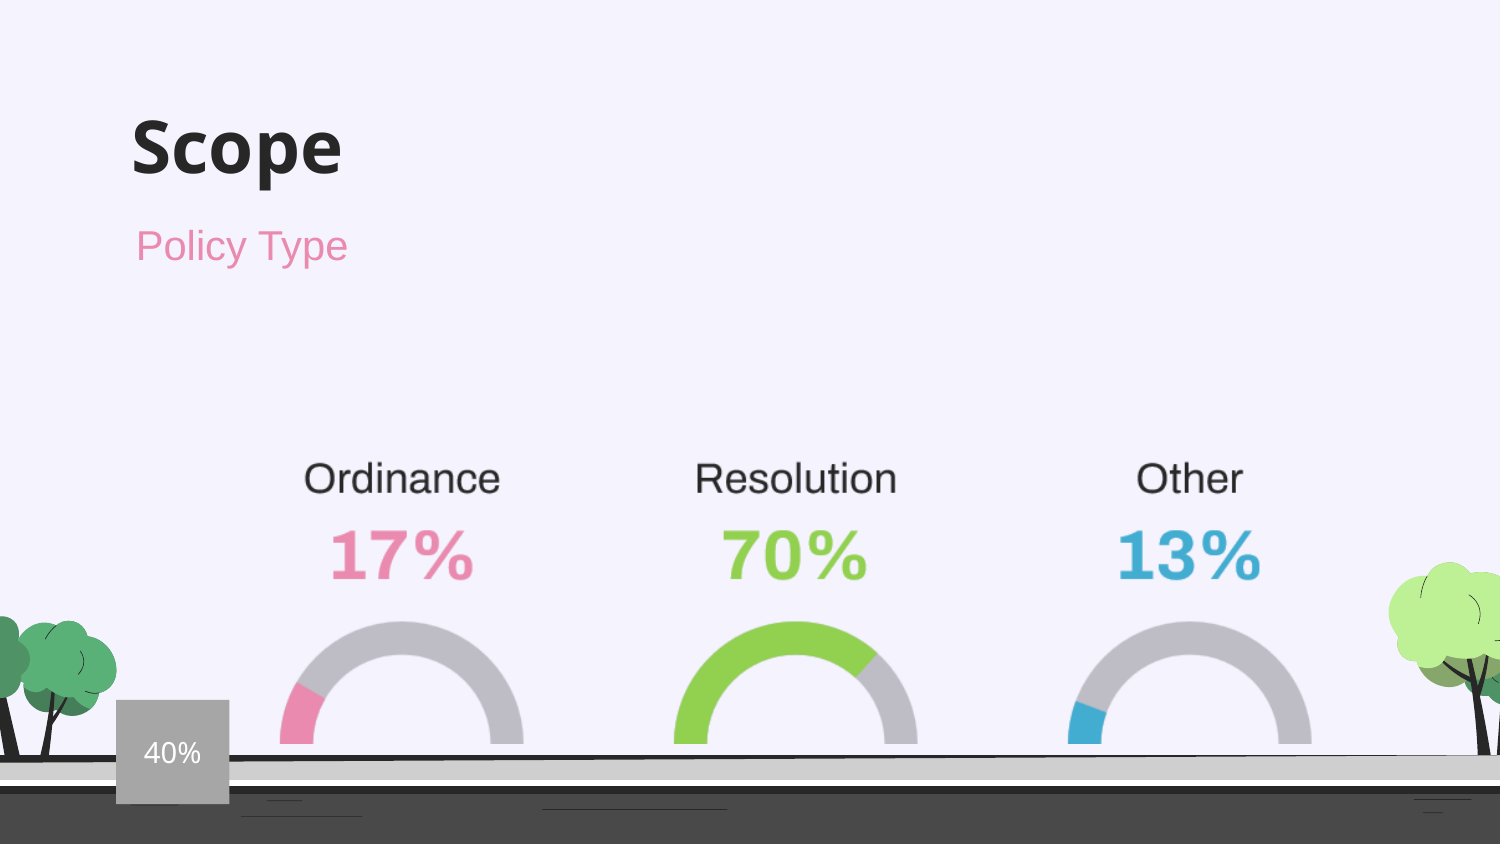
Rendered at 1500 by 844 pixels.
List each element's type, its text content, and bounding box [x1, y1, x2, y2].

text_box Policy Type [135, 203, 455, 559]
picture [249, 418, 1350, 744]
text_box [0, 562, 1500, 844]
title Scope [116, 84, 800, 205]
